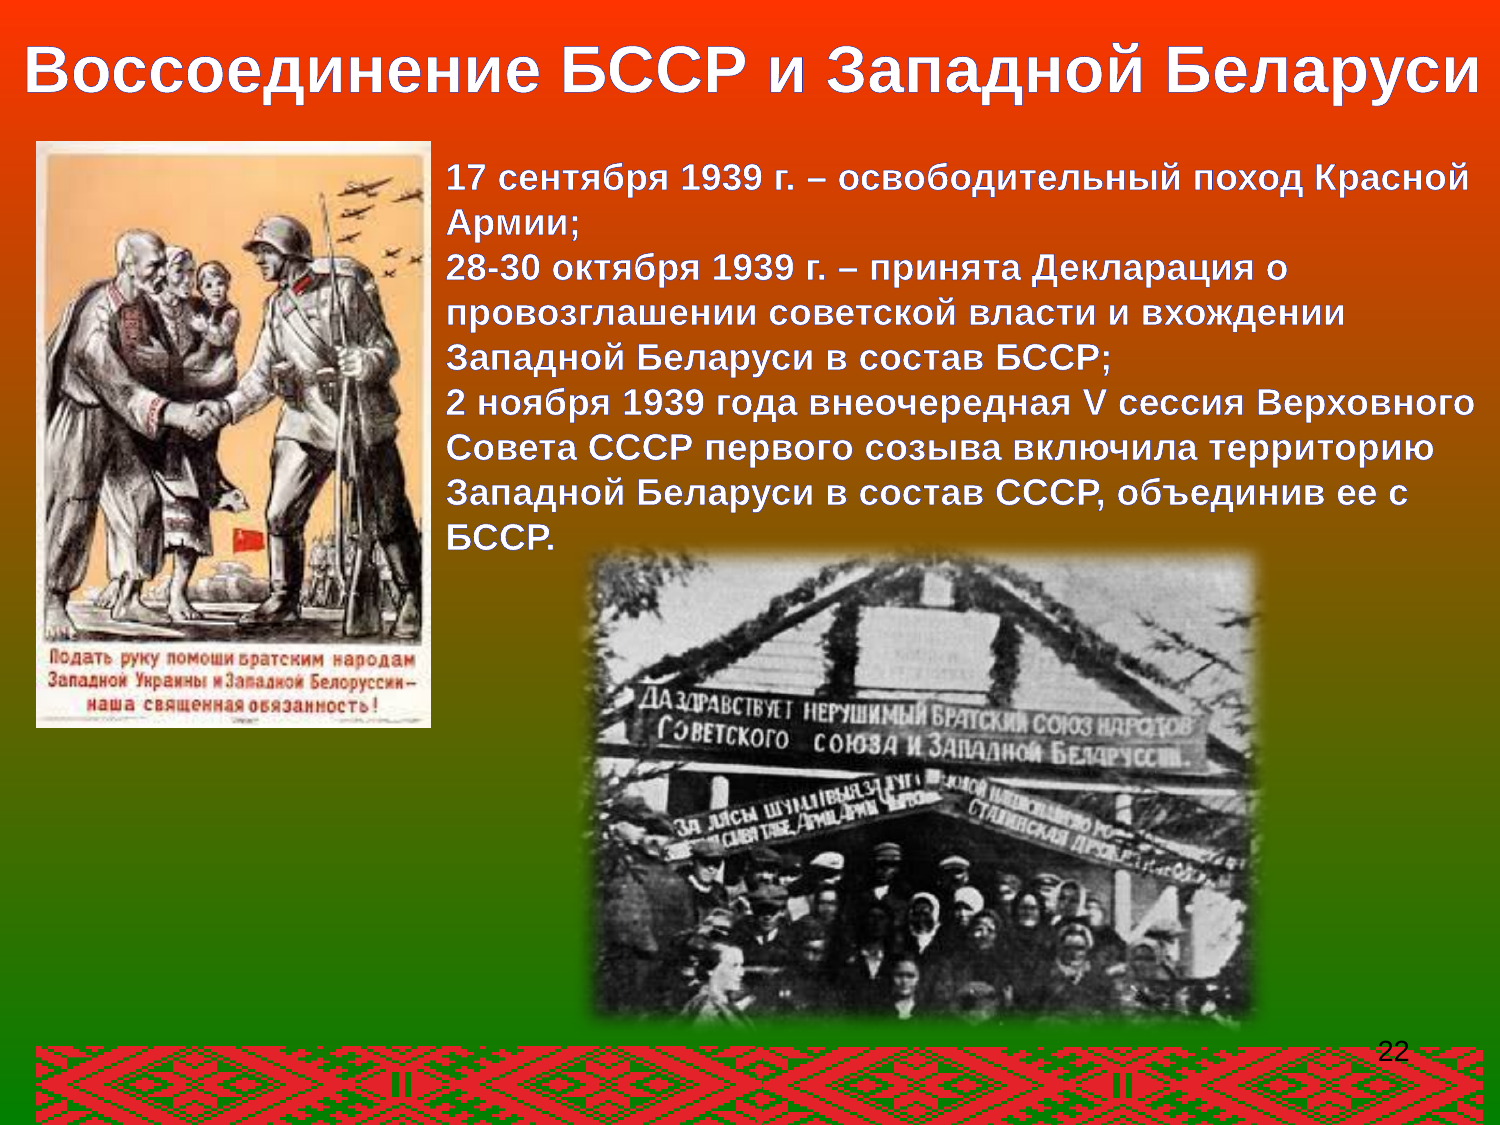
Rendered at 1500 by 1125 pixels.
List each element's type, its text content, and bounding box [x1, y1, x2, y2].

title Воссоединение БССР и Западной Беларуси [0, 0, 1500, 160]
slide_number 22 [1074, 1024, 1426, 1046]
picture [573, 537, 1272, 1036]
picture [36, 140, 431, 729]
picture [36, 1046, 1483, 1125]
text_box 17 сентября 1939 г. – освободительный поход Красной Армии; 28-30 октября 1939 г. – принята Декларация о провозглашении советской власти и вхождении Западной Беларуси в состав БССР; 2 ноября 1939 года внеочередная V сессия Верховного Совета СССР первого созыва включила территорию Западной Беларуси в состав СССР, объединив ее с БССР. [436, 145, 1500, 565]
